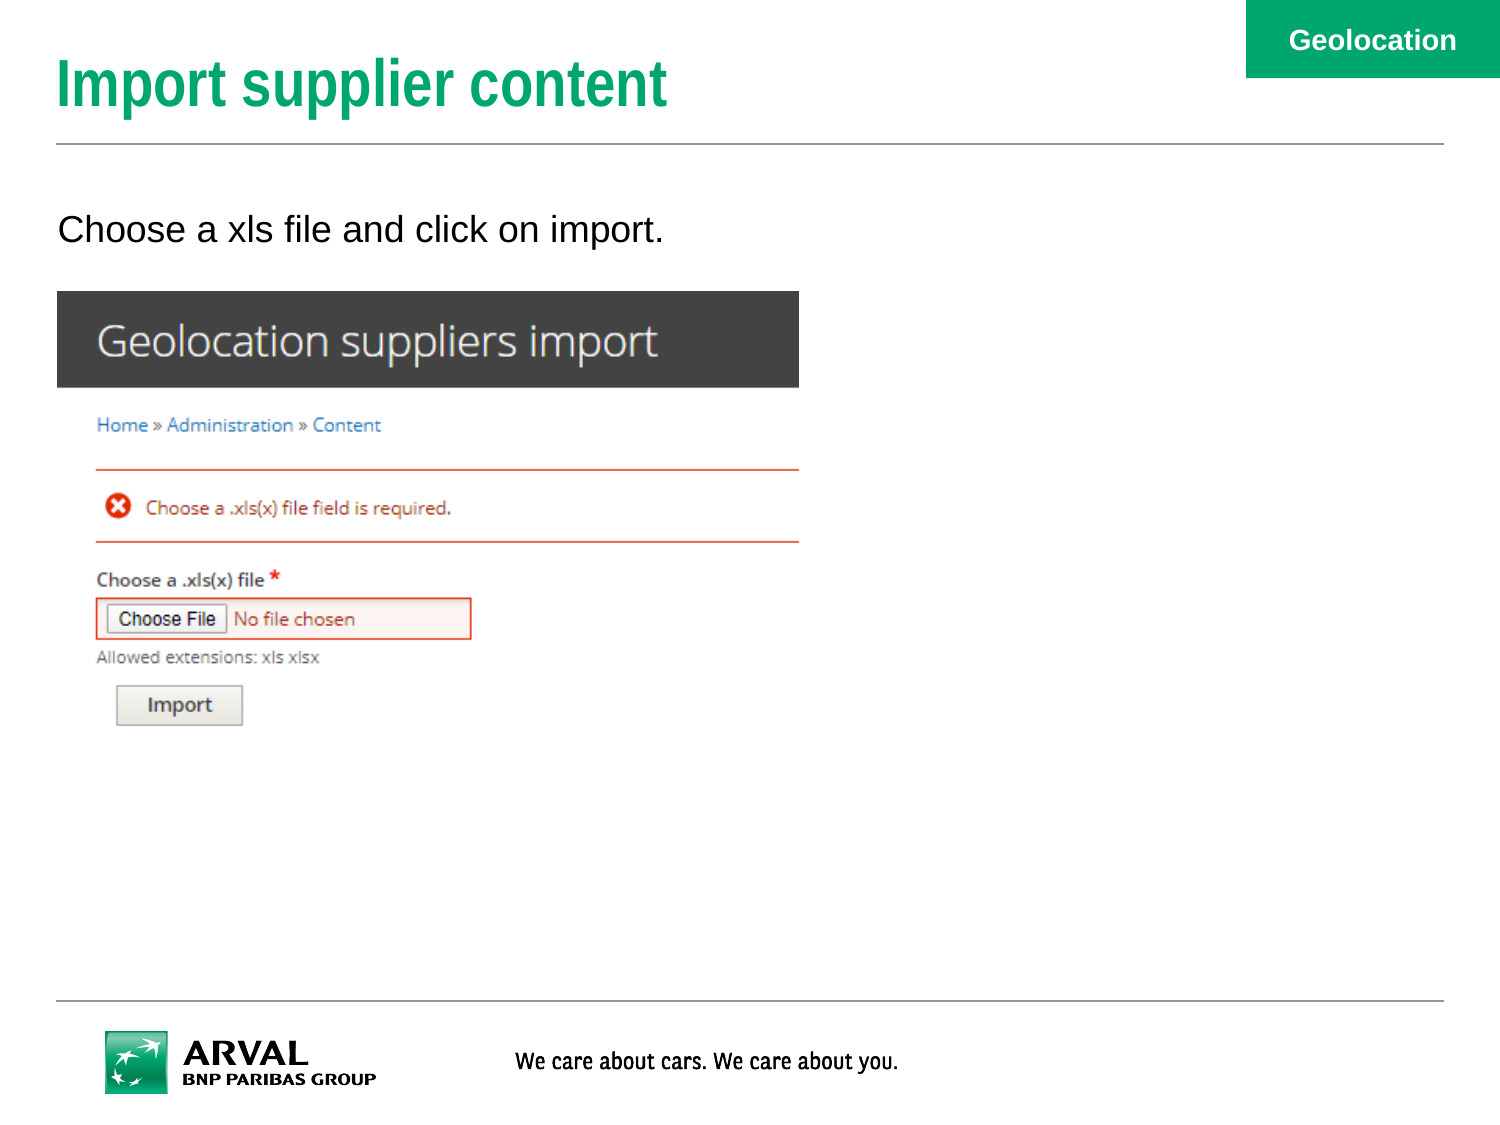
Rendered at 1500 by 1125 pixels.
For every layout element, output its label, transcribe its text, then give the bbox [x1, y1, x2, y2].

text_box Geolocation [1244, 0, 1500, 80]
text_box Choose a xls file and click on import. [57, 205, 1282, 251]
picture [57, 291, 799, 806]
text_box [57, 19, 1446, 142]
picture [105, 1031, 376, 1094]
picture [515, 1051, 897, 1074]
